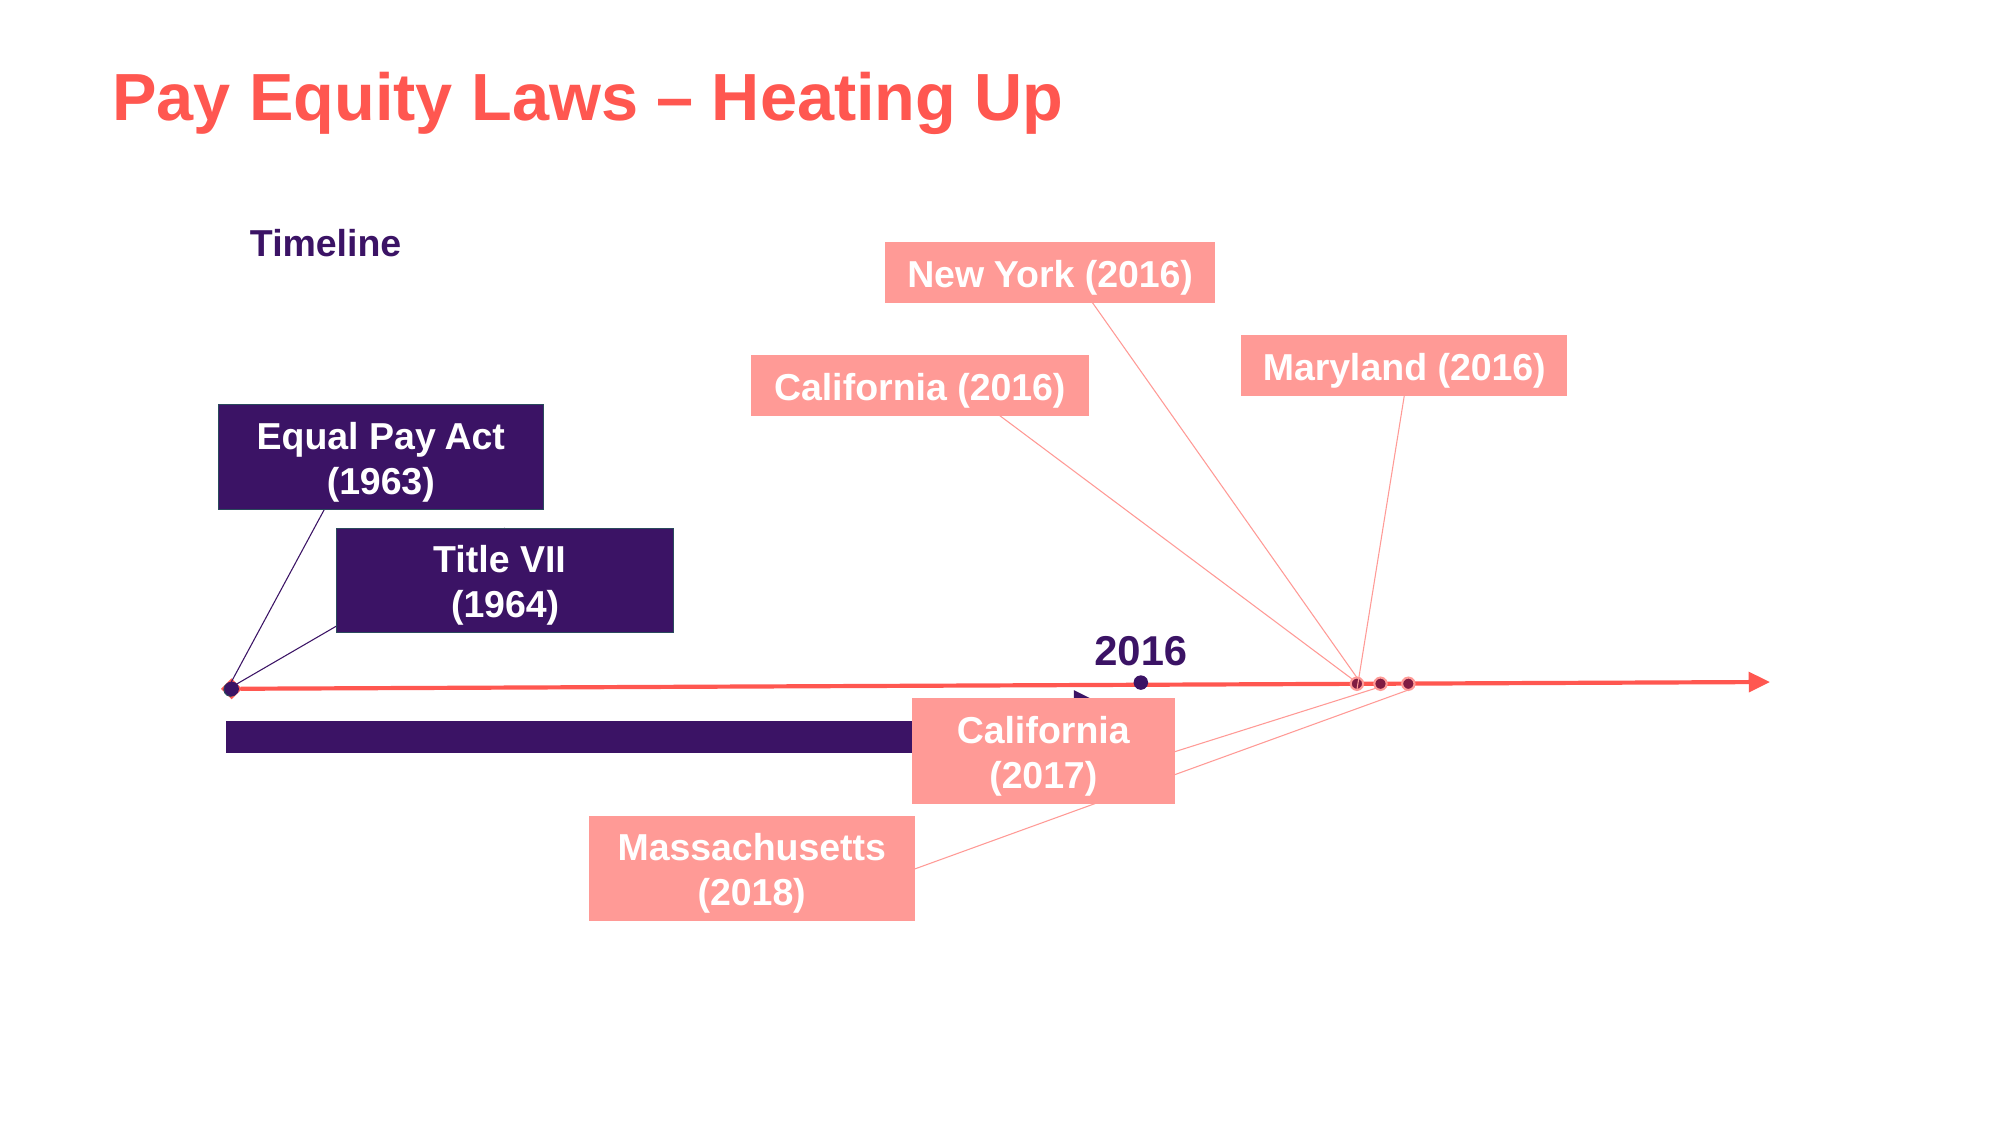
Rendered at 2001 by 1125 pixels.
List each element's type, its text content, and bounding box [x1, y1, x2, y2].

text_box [231, 684, 589, 689]
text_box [218, 404, 544, 684]
text_box Timeline [249, 208, 1750, 274]
title Pay Equity Laws – Heating Up [112, 9, 1888, 188]
text_box [224, 684, 239, 697]
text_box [1567, 681, 1770, 689]
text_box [236, 528, 589, 685]
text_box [589, 242, 1567, 923]
